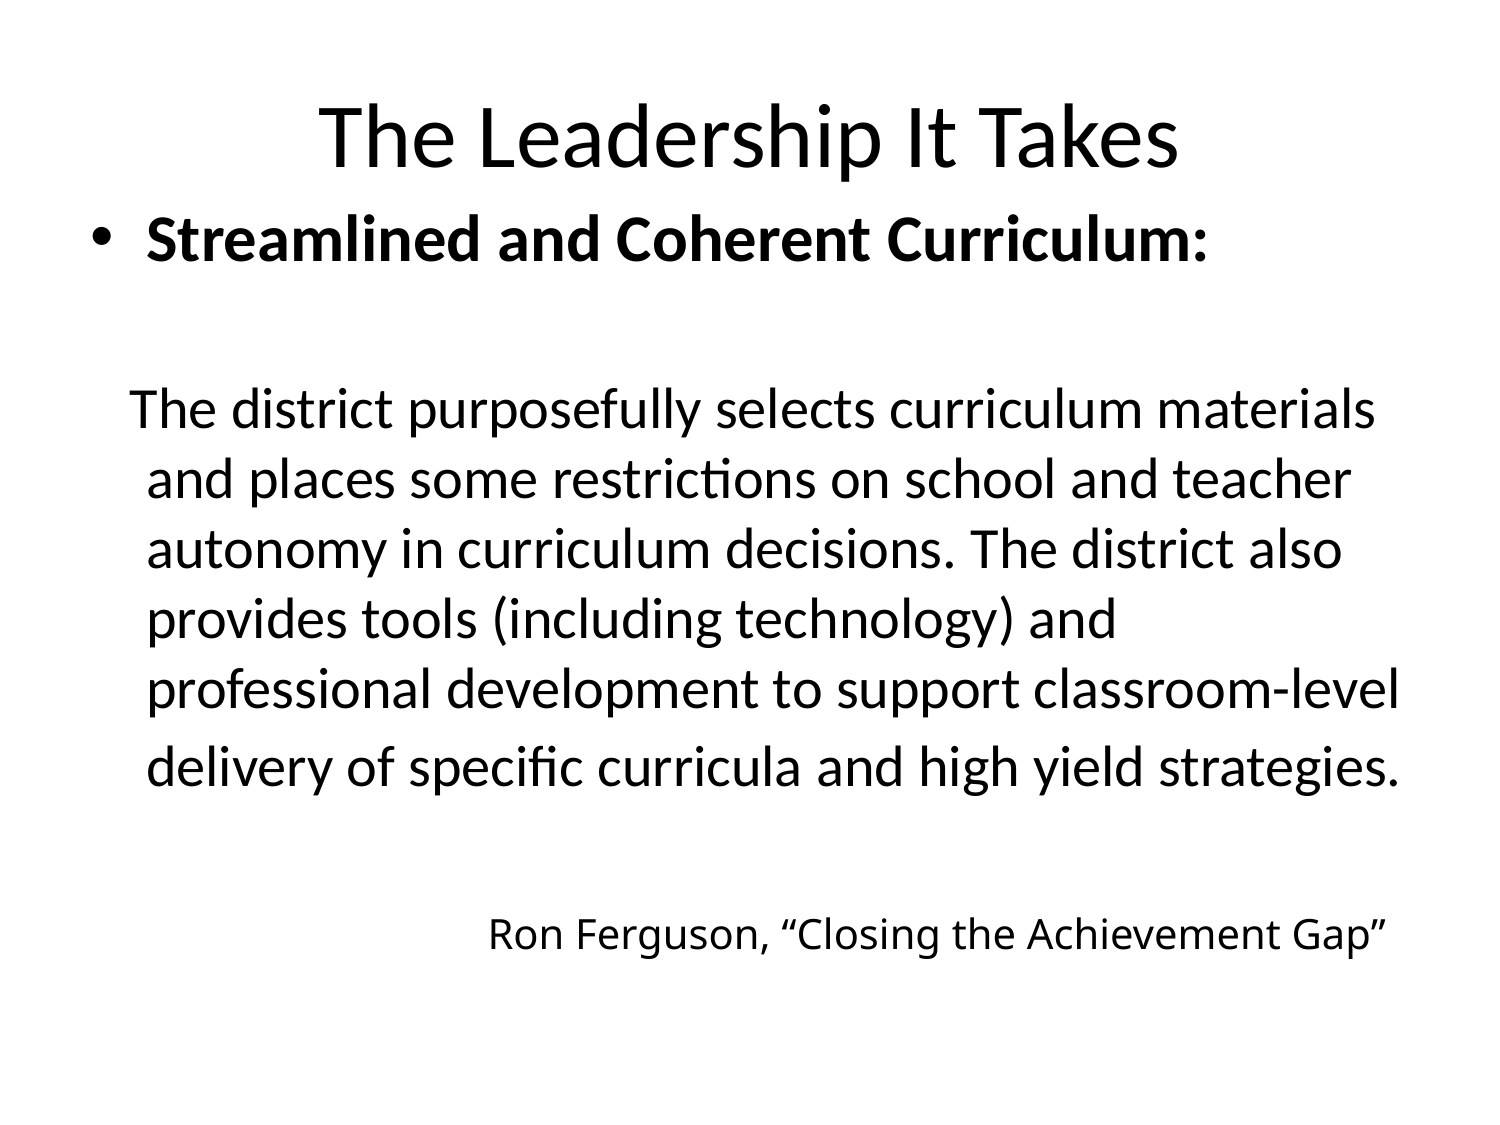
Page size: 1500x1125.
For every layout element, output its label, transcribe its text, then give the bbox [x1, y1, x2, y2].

title The Leadership It Takes [0, 37, 1500, 225]
text_box Ron Ferguson, “Closing the Achievement Gap” [449, 900, 1424, 965]
list Streamlined and Coherent Curriculum: The district purposefully selects curriculum materials and places some restrictions on school and teacher autonomy in curriculum decisions. The district also provides tools (including technology) and professional development to support classroom-level delivery of specific curricula and high yield strategies. [75, 187, 1425, 1005]
